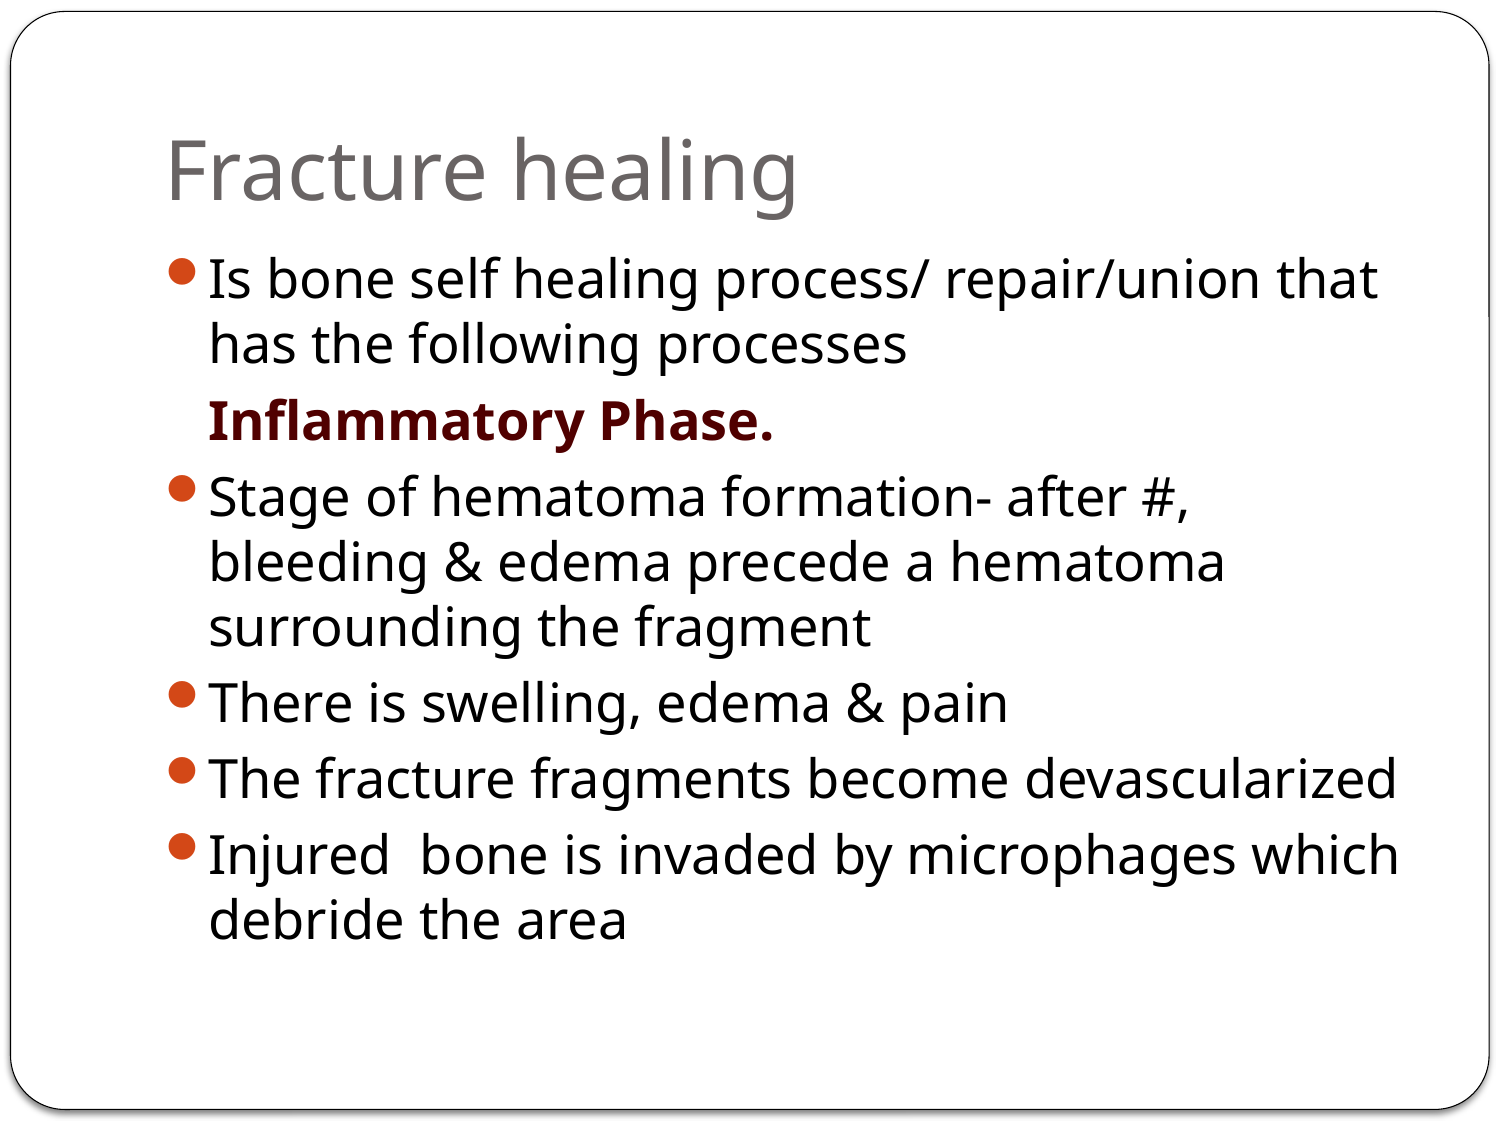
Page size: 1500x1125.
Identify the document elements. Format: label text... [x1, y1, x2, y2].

title Fracture healing [150, 45, 1425, 233]
list Is bone self healing process/ repair/union that has the following processes Inflammatory Phase. Stage of hematoma formation- after #, bleeding & edema precede a hematoma surrounding the fragment There is swelling, edema & pain The fracture fragments become devascularized Injured bone is invaded by microphages which debride the area [150, 237, 1425, 1013]
